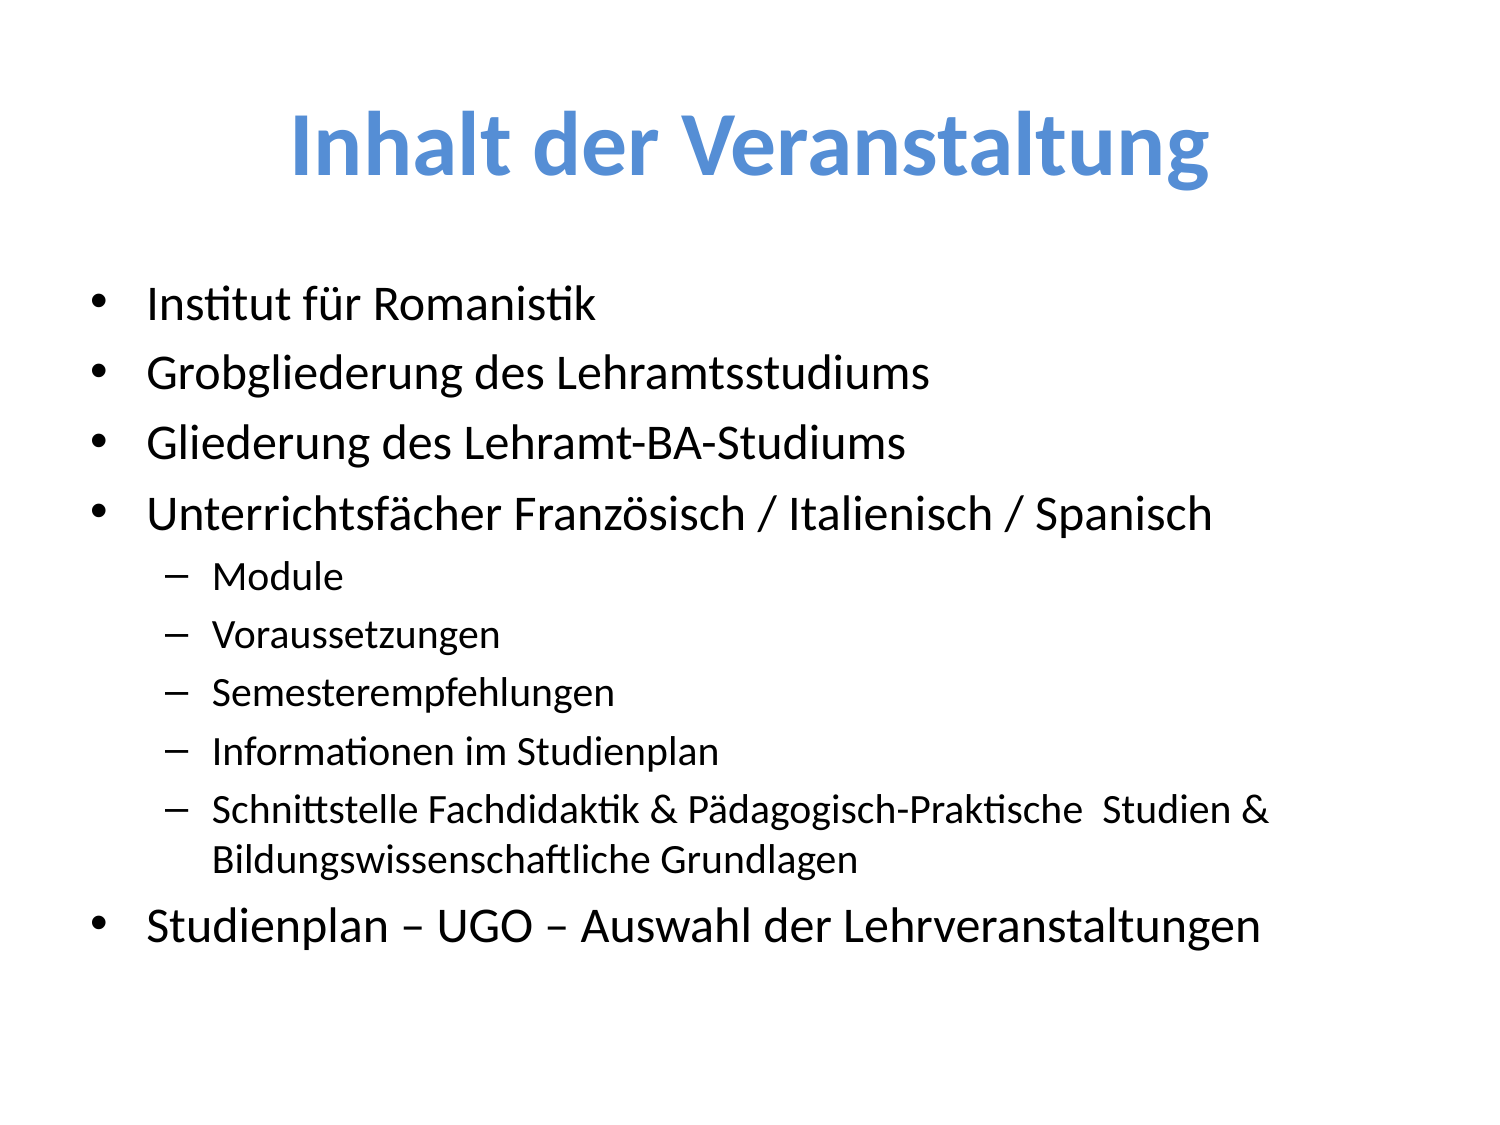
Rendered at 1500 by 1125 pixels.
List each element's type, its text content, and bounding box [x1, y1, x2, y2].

list Institut für Romanistik Grobgliederung des Lehramtsstudiums Gliederung des Lehramt-BA-Studiums Unterrichtsfächer Französisch / Italienisch / Spanisch Module Voraussetzungen Semesterempfehlungen Informationen im Studienplan Schnittstelle Fachdidaktik & Pädagogisch-Praktische Studien & Bildungswissenschaftliche Grundlagen Studienplan – UGO – Auswahl der Lehrveranstaltungen [75, 262, 1425, 1005]
title Inhalt der Veranstaltung [75, 45, 1425, 233]
